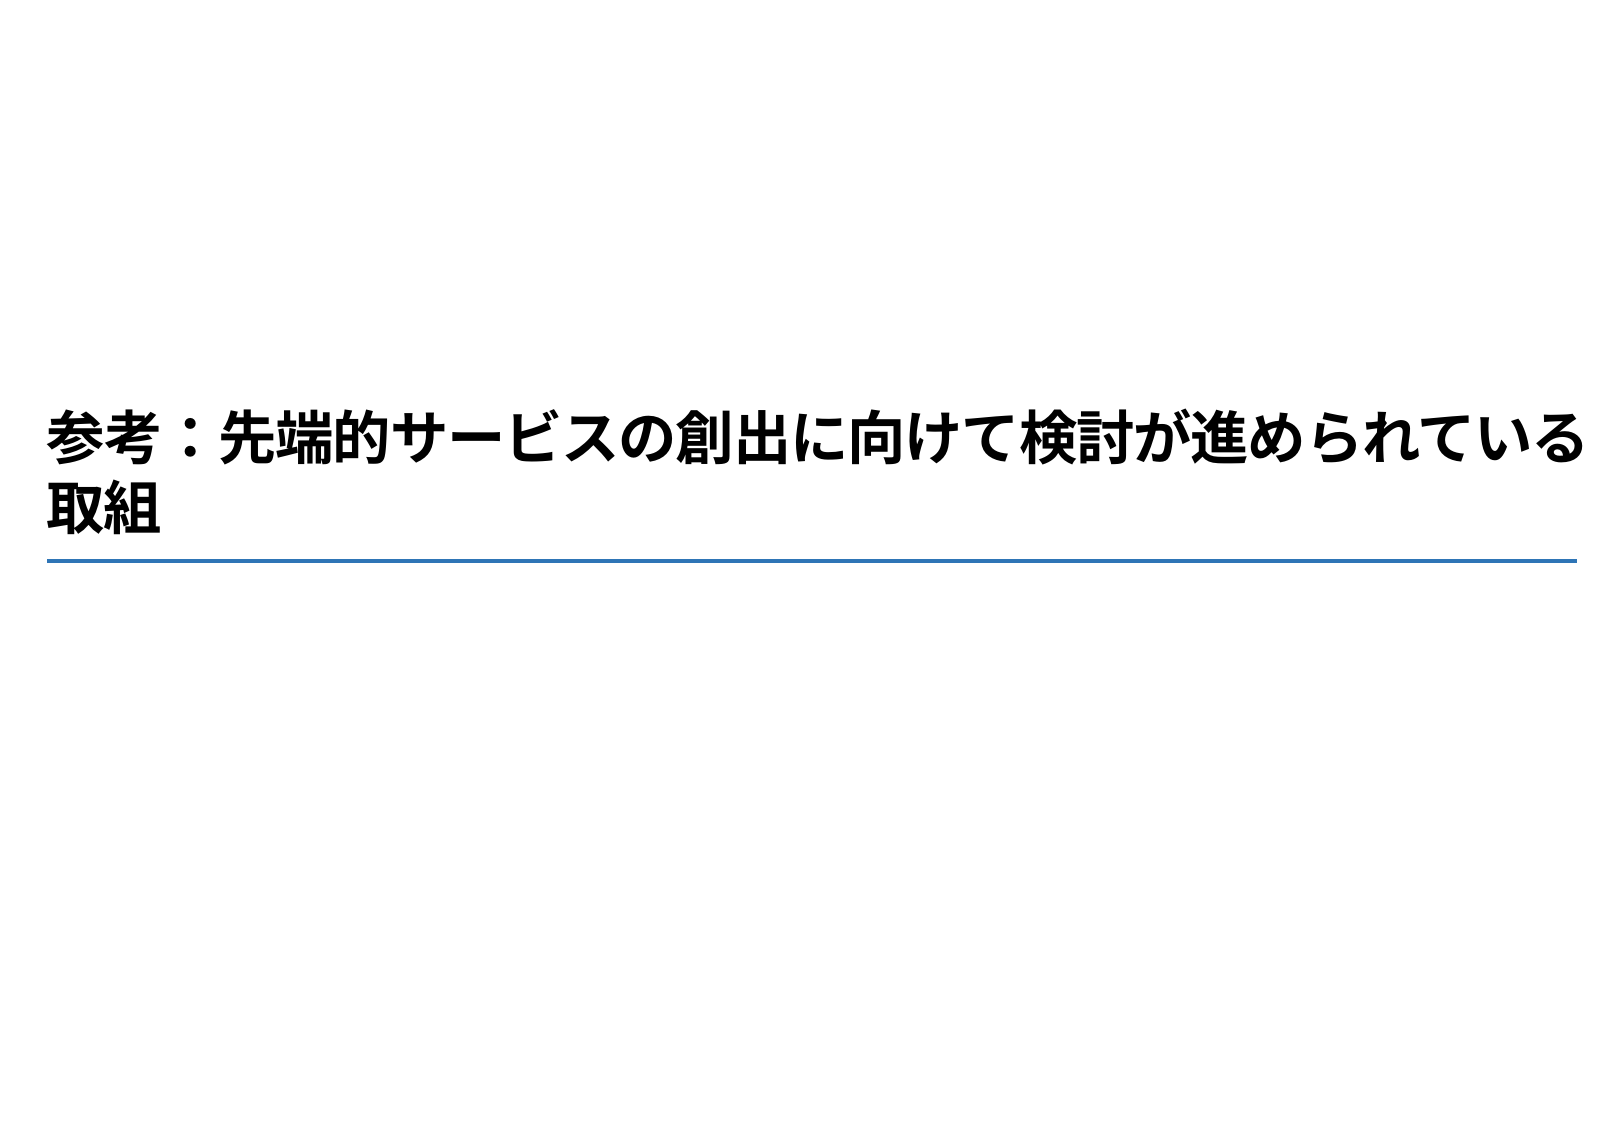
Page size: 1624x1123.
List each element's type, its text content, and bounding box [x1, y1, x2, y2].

title 参考：先端的サービスの創出に向けて検討が進められている取組 [46, 470, 1608, 542]
